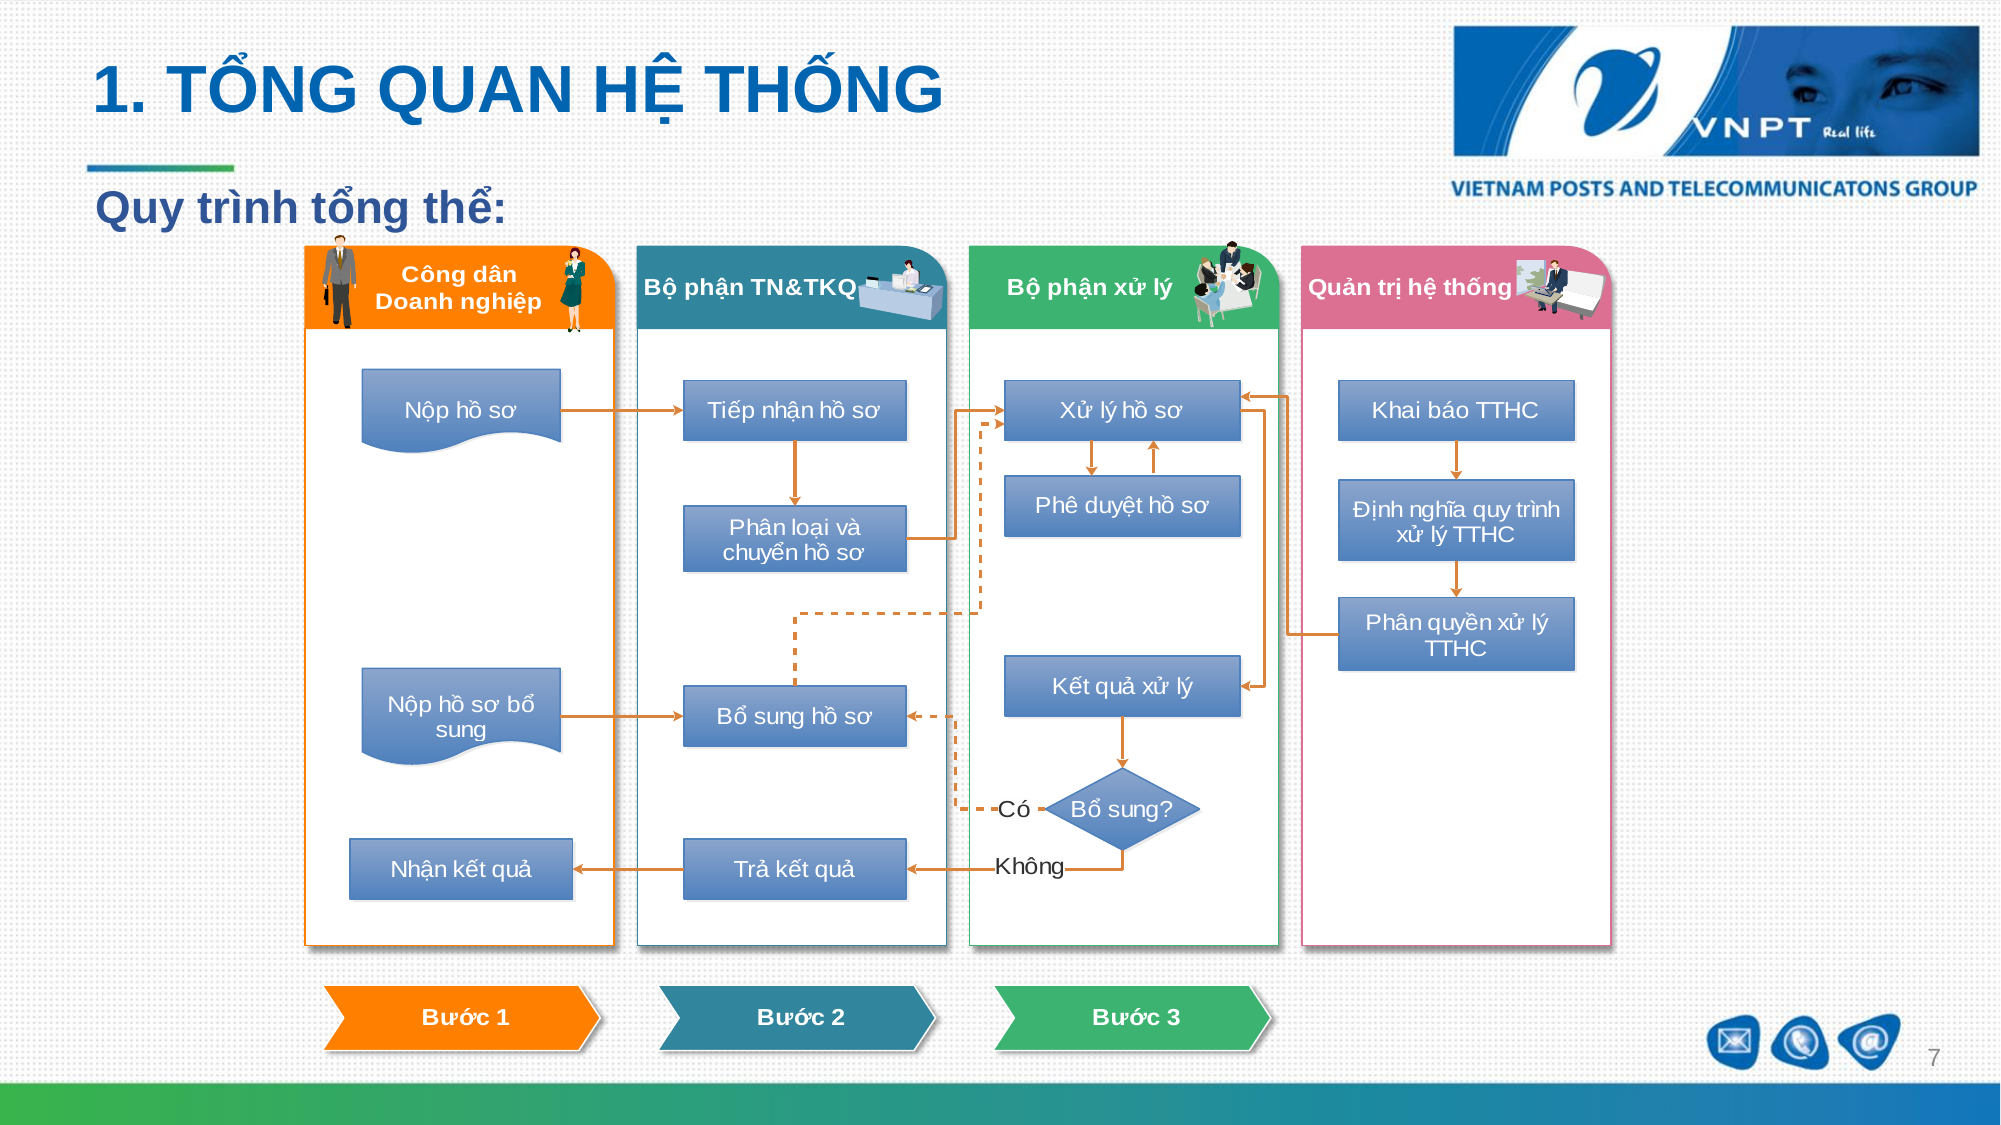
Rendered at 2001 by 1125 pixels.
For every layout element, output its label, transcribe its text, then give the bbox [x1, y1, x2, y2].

slide_number 7 [1412, 1026, 1957, 1087]
picture [0, 0, 2001, 1125]
text_box Quy trình tổng thể: [81, 170, 523, 240]
title 1. TỔNG QUAN HỆ THỐNG [78, 47, 1432, 131]
